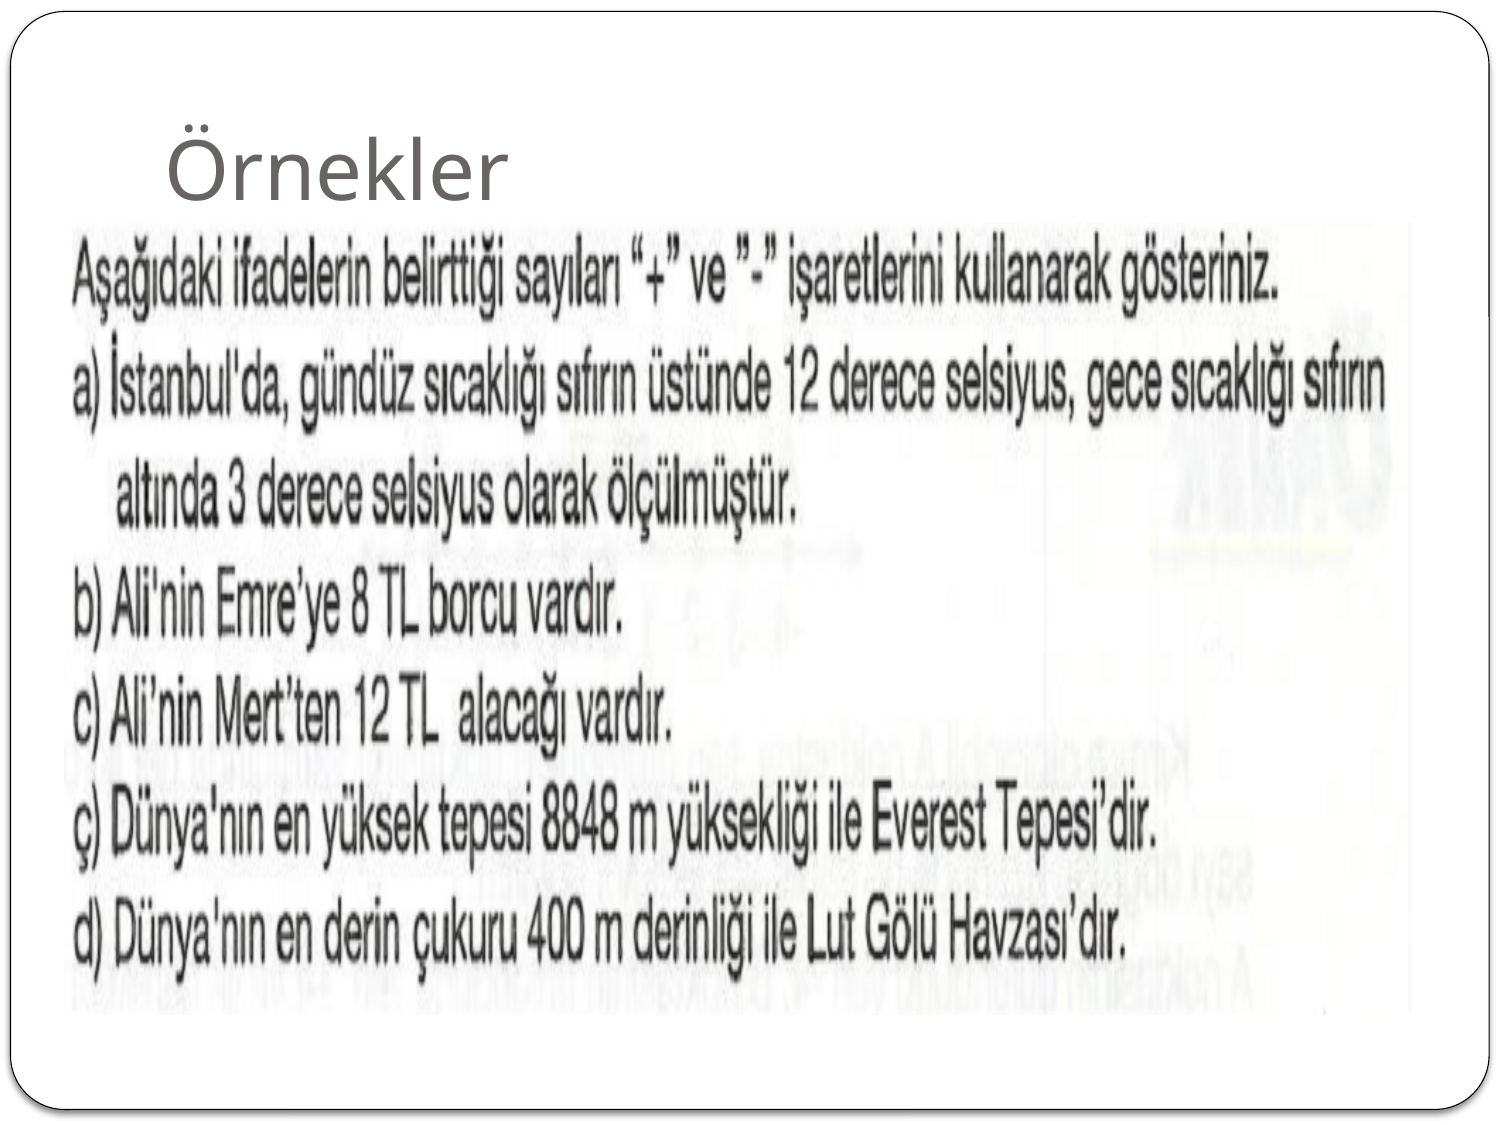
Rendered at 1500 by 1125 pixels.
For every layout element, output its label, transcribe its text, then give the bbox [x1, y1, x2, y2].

title Örnekler [150, 45, 1425, 233]
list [64, 222, 1412, 1015]
